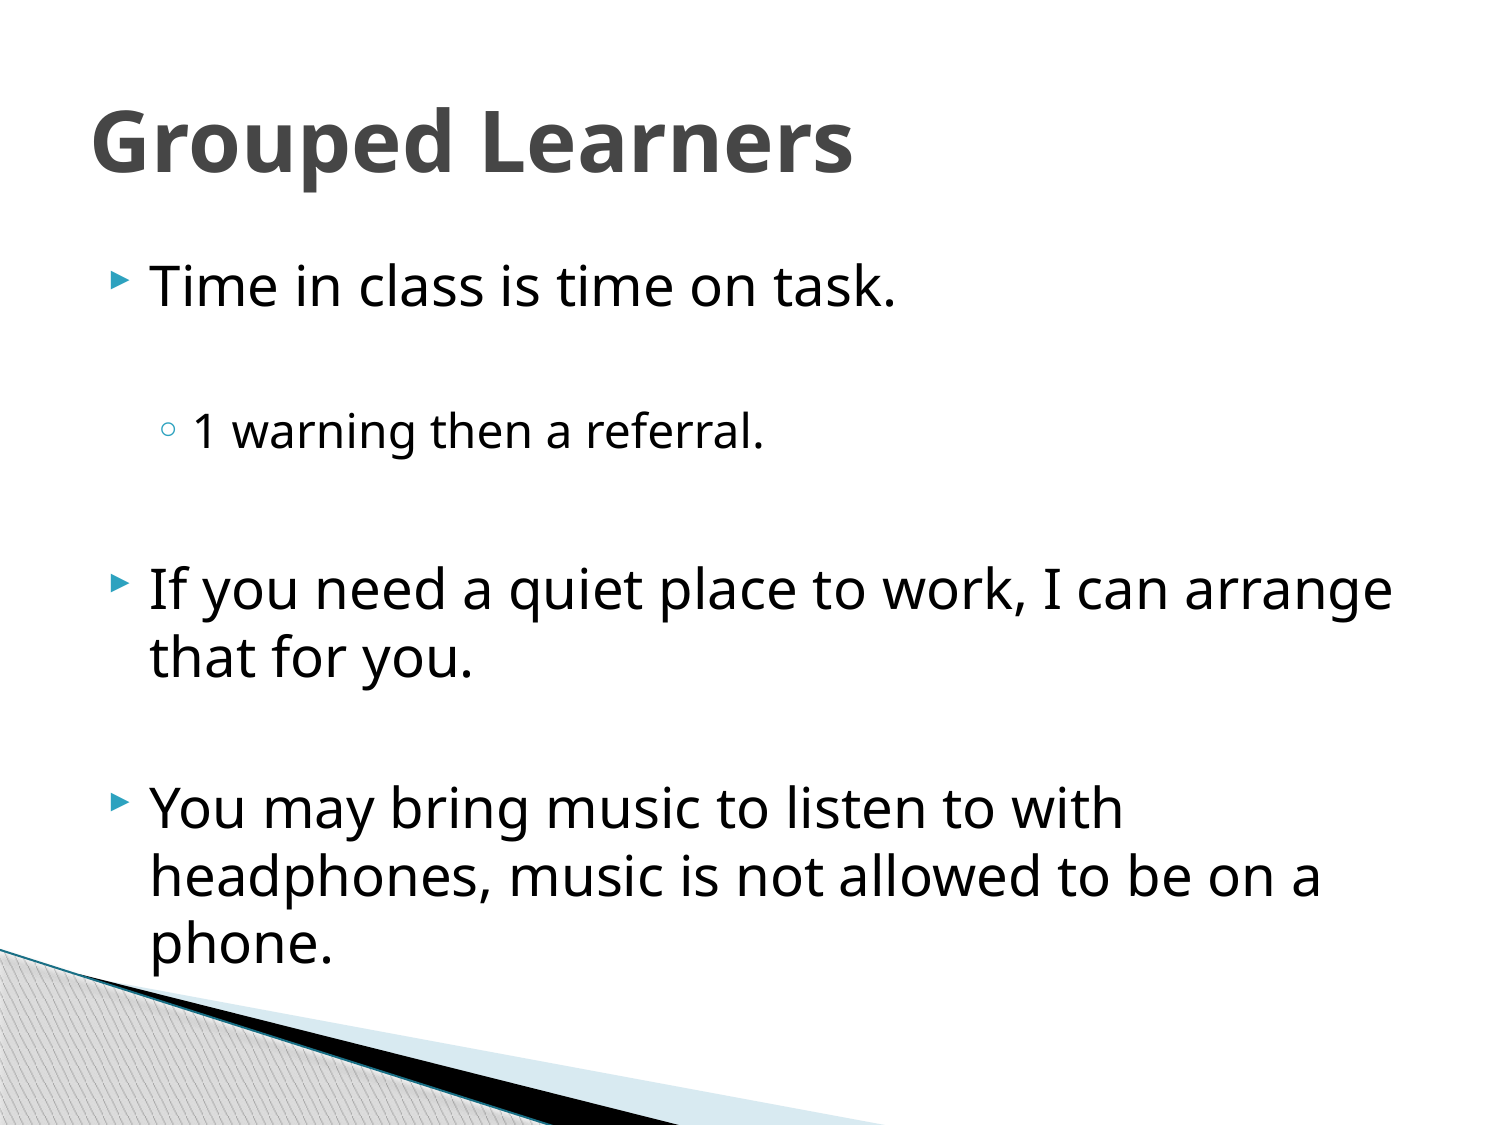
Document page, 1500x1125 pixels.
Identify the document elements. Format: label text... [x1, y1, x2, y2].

title Grouped Learners [75, 45, 1425, 233]
list Time in class is time on task. 1 warning then a referral. If you need a quiet place to work, I can arrange that for you. You may bring music to listen to with headphones, music is not allowed to be on a phone. [75, 243, 1425, 986]
